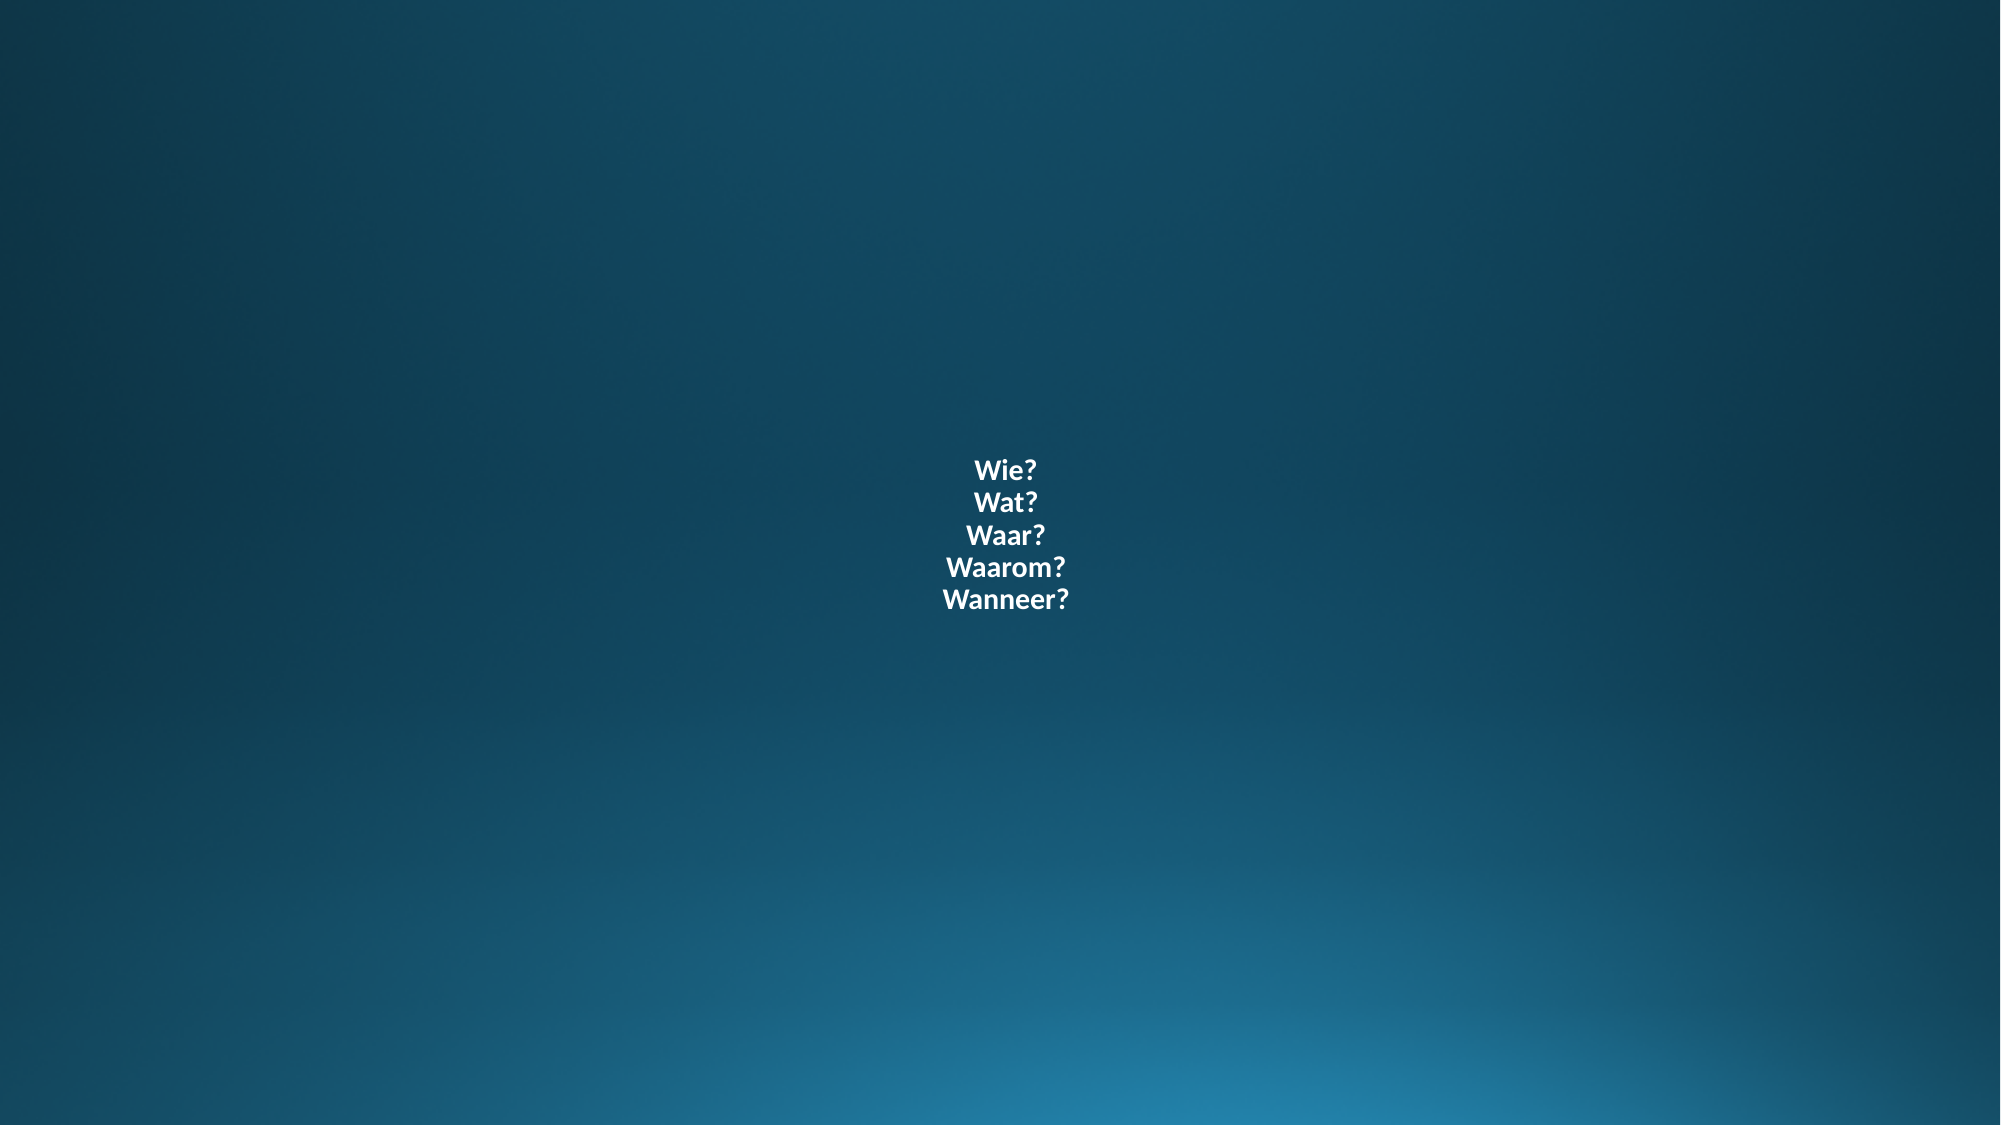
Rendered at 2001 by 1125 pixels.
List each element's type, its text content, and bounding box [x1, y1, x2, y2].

title Wie? Wat? Waar? Waarom? Wanneer? [143, 446, 1869, 625]
picture [0, 0, 2001, 1125]
